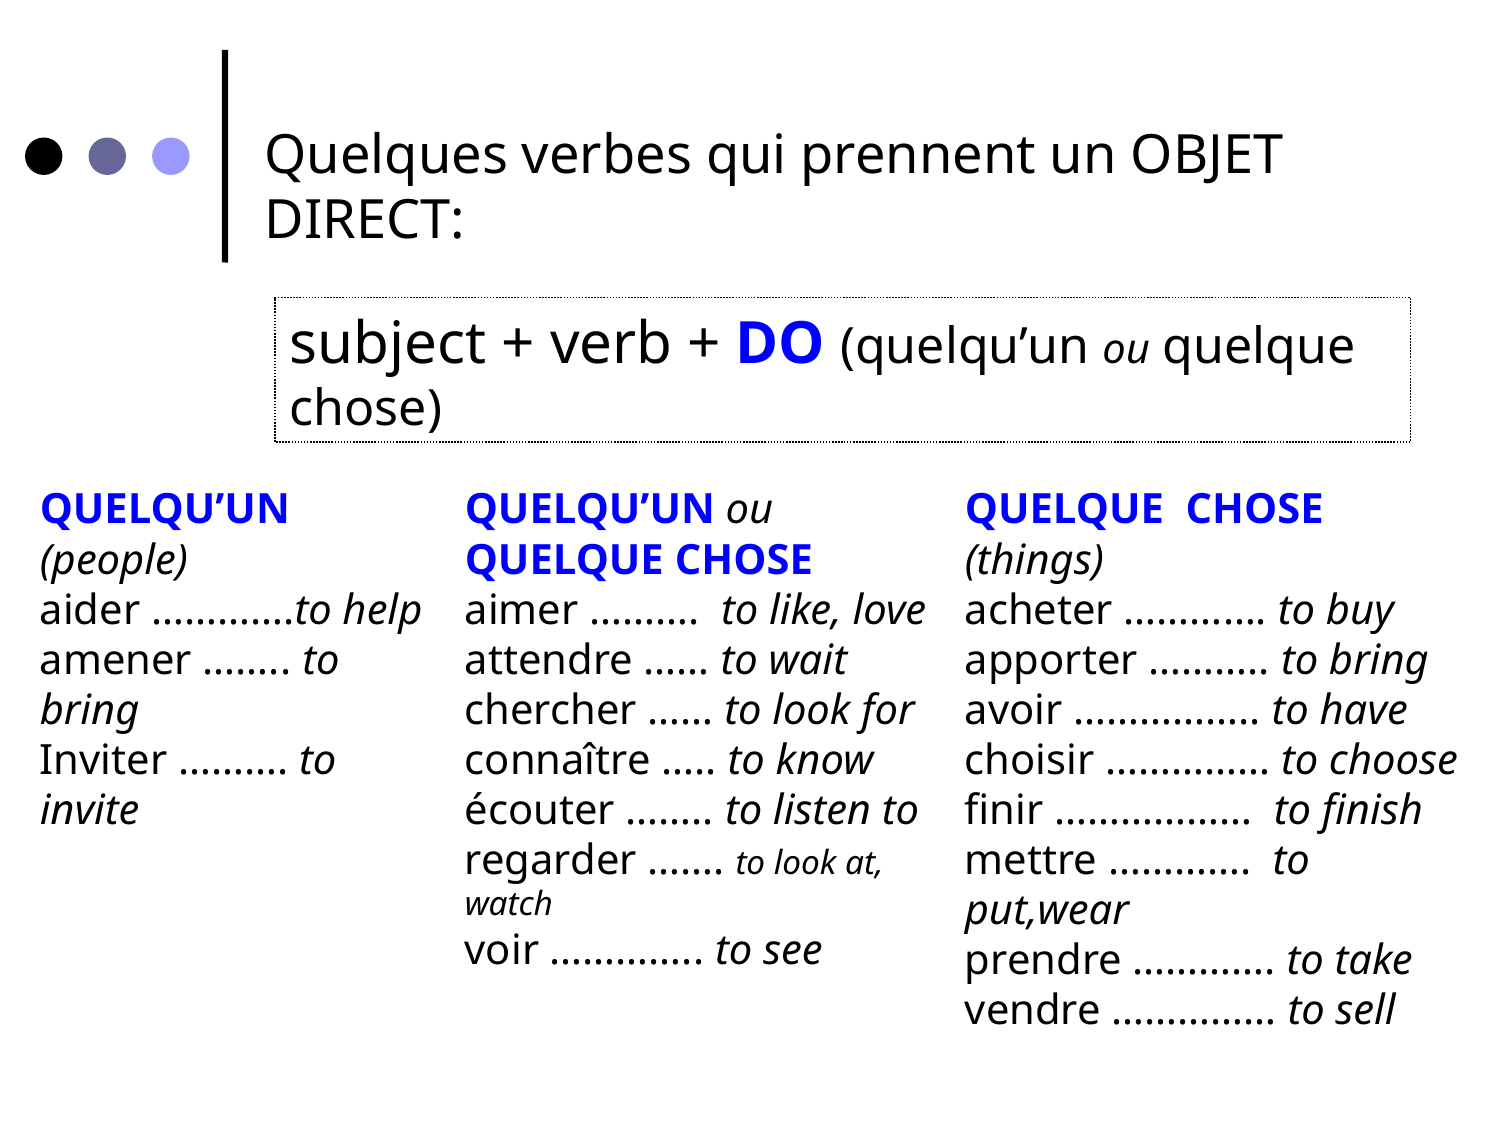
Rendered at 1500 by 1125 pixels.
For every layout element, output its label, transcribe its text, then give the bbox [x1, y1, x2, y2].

text_box QUELQUE CHOSE (things) acheter …………. to buy apporter ……….. to bring avoir …………….. to have choisir …………… to choose finir ……………… to finish mettre …………. to put,wear prendre …………. to take vendre …………… to sell [949, 474, 1488, 1040]
text_box QUELQU’UN (people) aider ………….to help amener …….. to bring Inviter ………. to invite [24, 474, 449, 840]
text_box QUELQU’UN ou QUELQUE CHOSE aimer ………. to like, love attendre …… to wait chercher …… to look for connaître ….. to know écouter …….. to listen to regarder ……. to look at, watch voir ………….. to see [449, 474, 949, 980]
text_box Quelques verbes qui prennent un OBJET DIRECT: [249, 112, 1500, 258]
text_box subject + verb + DO (quelqu’un ou quelque chose) [274, 297, 1411, 443]
